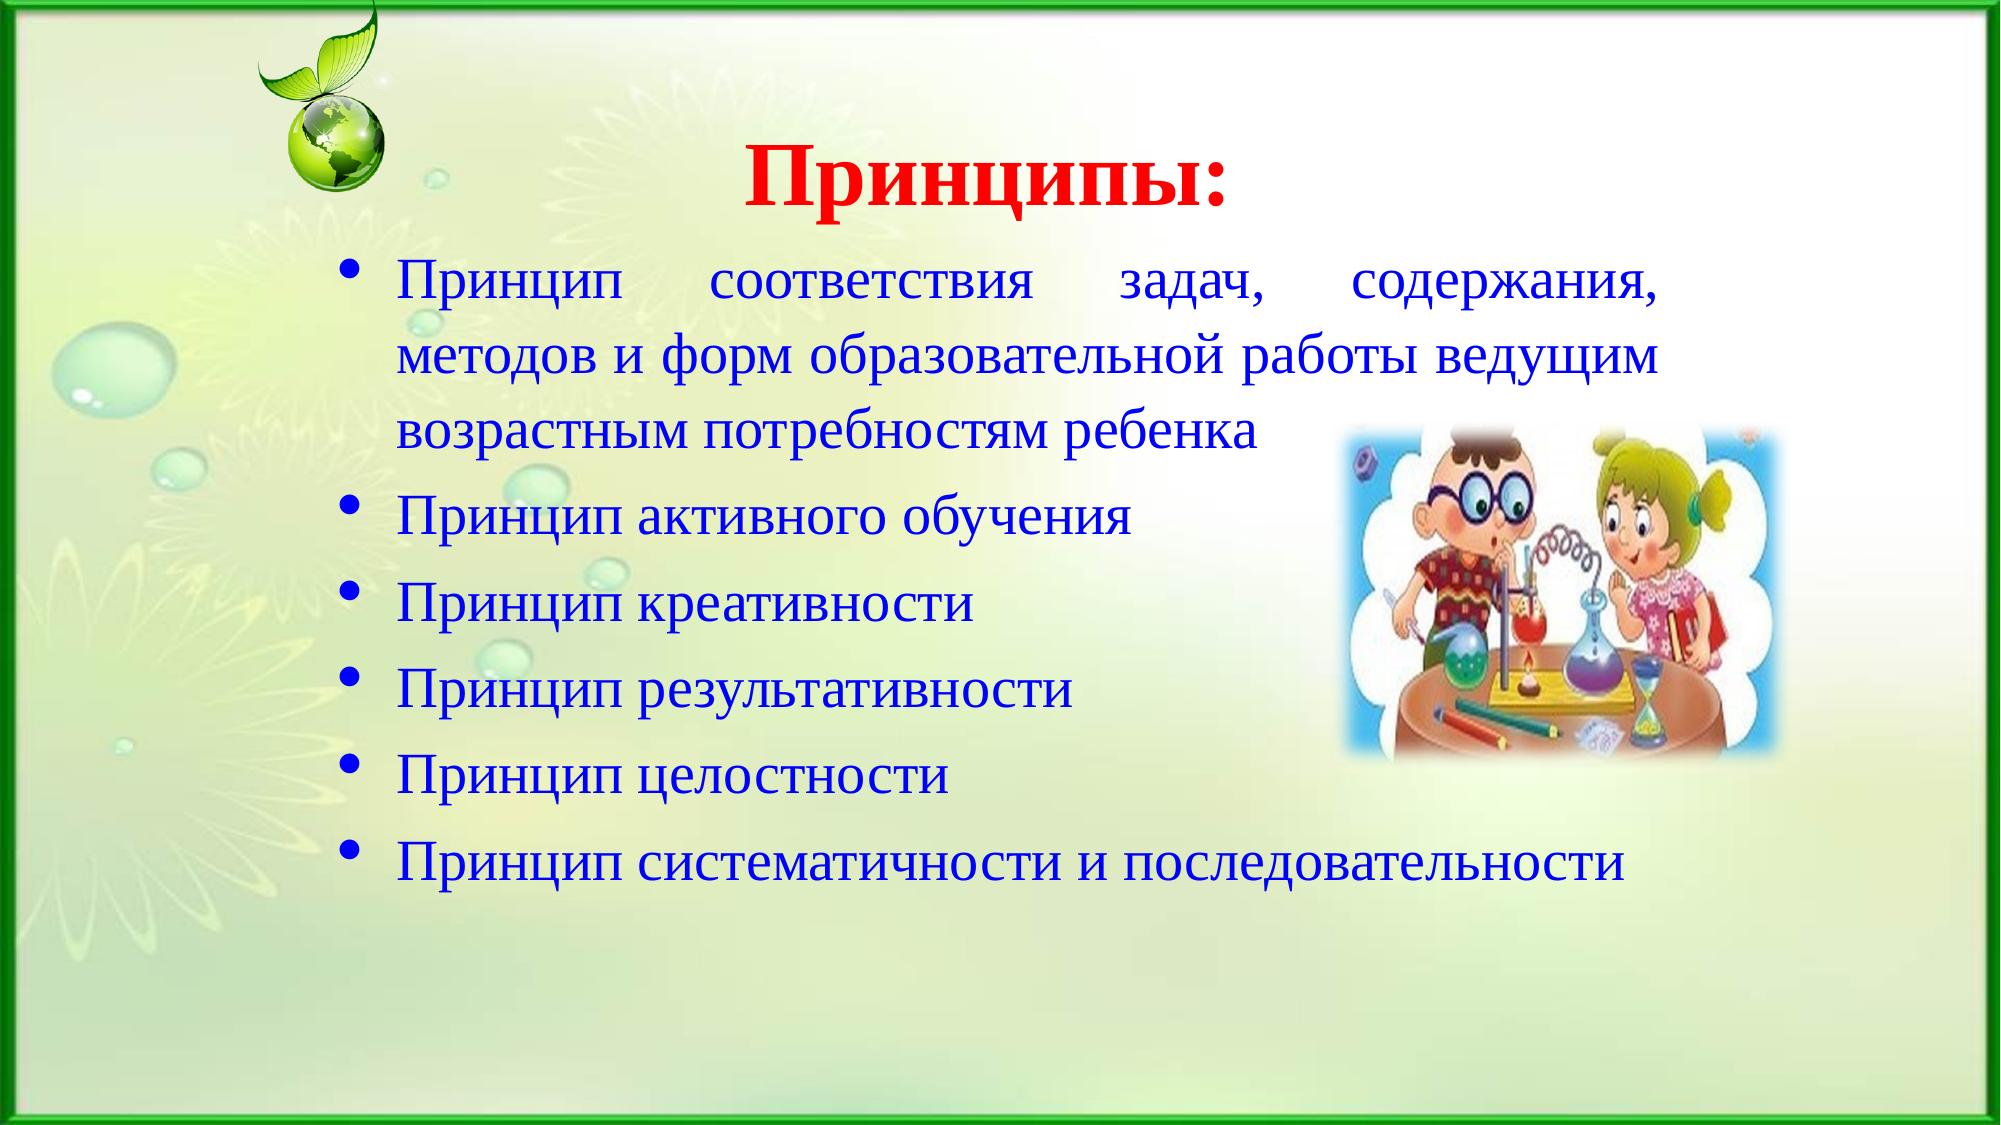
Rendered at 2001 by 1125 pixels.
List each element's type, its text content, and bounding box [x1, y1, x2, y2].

picture [0, 0, 2001, 1125]
list Принципы: Принцип соответствия задач, содержания, методов и форм образовательной работы ведущим возрастным потребностям ребенка Принцип активного обучения Принцип креативности Принцип результативности Принцип целостности Принцип систематичности и последовательности [324, 90, 1675, 1047]
